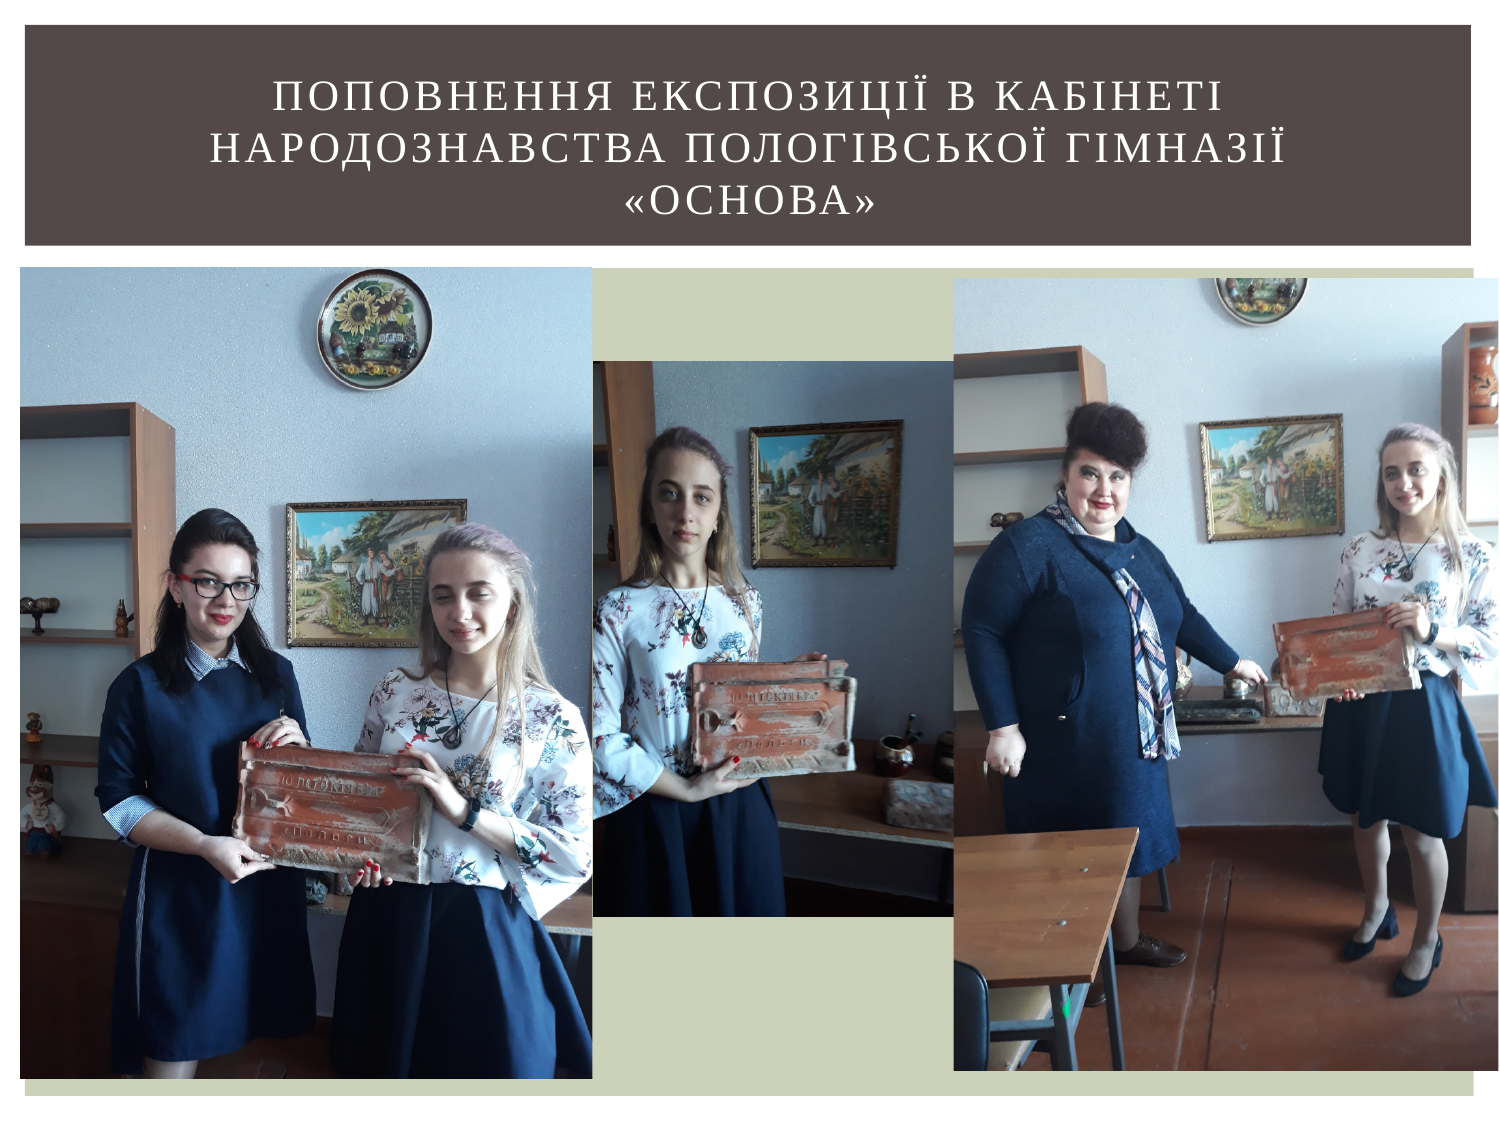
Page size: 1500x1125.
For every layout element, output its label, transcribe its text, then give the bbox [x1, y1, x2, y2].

picture [19, 266, 1499, 1079]
title Поповнення експозиції в кабінеті народознавства Пологівської гімназії «Основа» [62, 58, 1438, 232]
